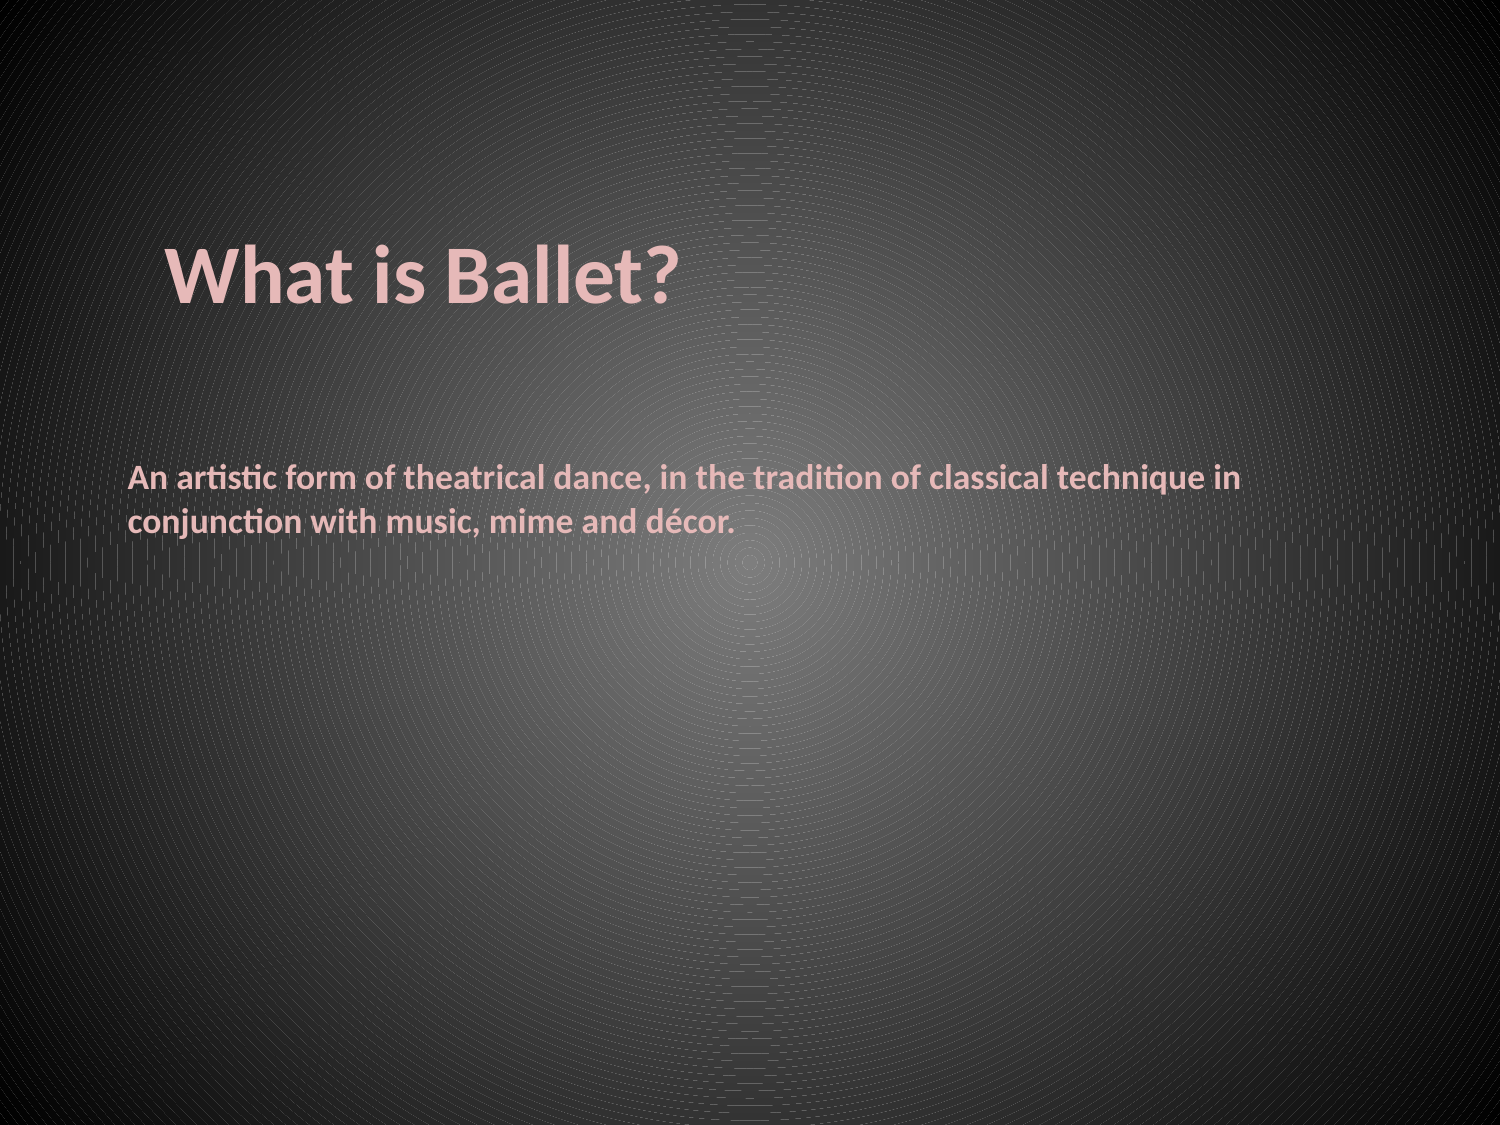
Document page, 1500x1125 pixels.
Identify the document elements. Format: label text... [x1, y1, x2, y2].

text_box What is Ballet? [149, 212, 1200, 328]
title An artistic form of theatrical dance, in the tradition of classical technique in conjunction with music, mime and décor. [112, 275, 1388, 591]
